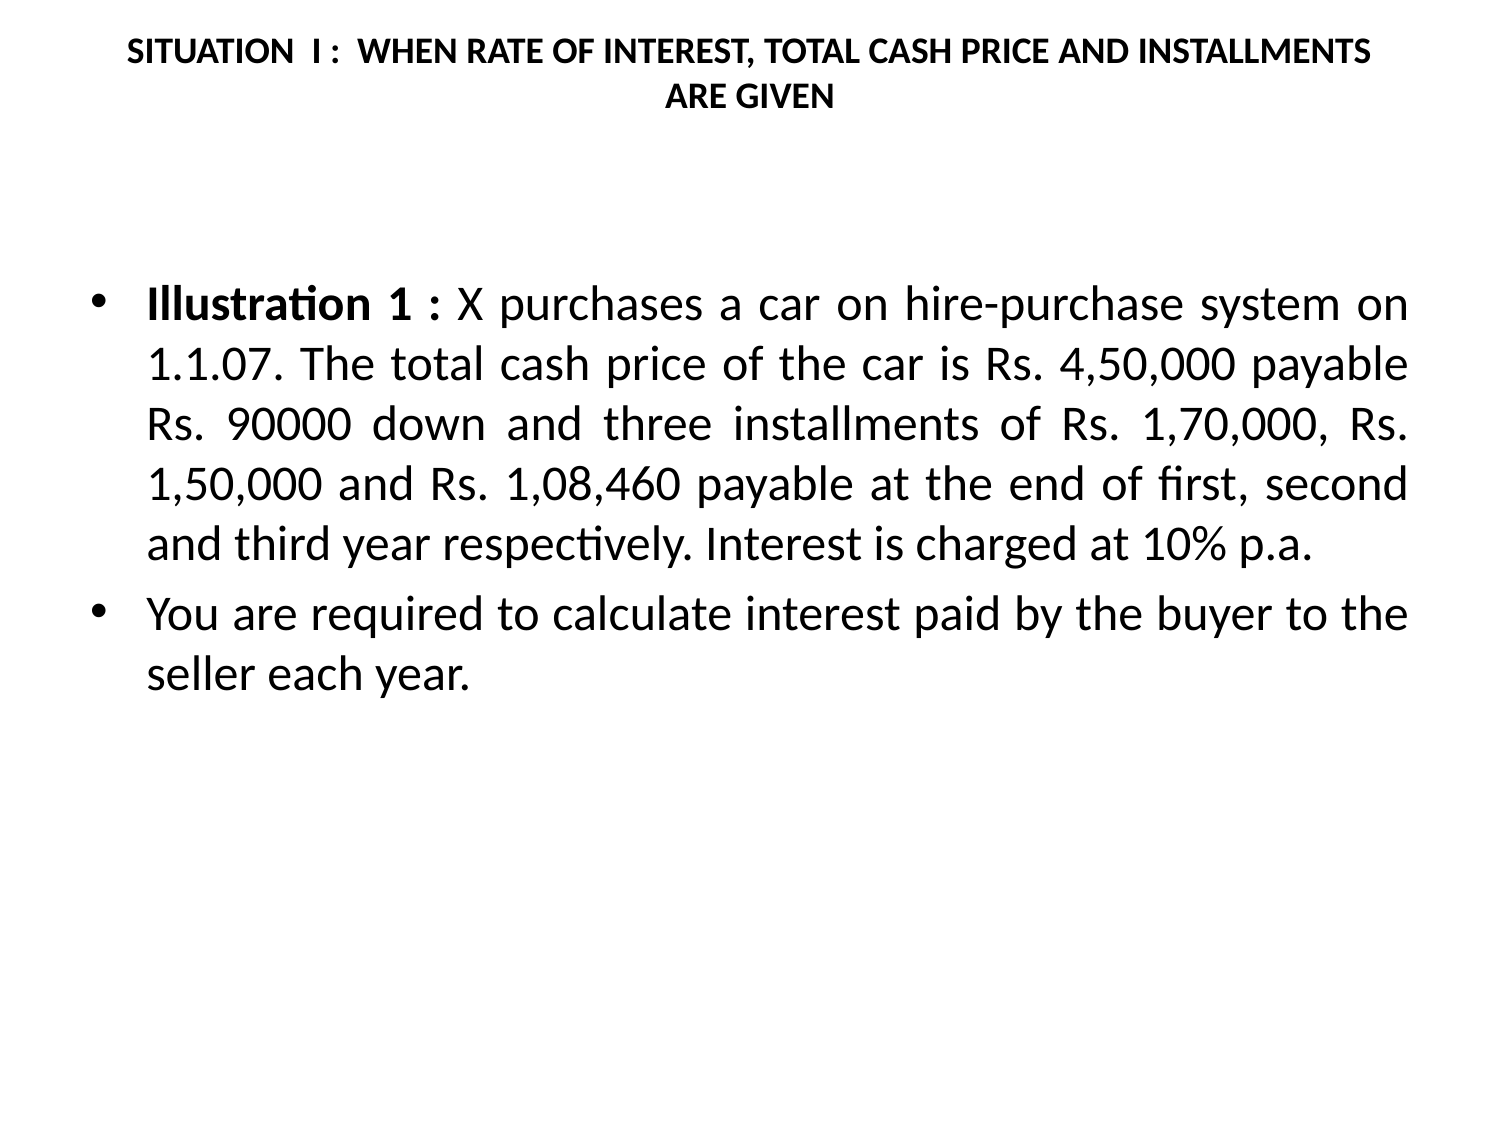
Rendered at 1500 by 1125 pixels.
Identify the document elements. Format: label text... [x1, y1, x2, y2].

list Illustration 1 : X purchases a car on hire-purchase system on 1.1.07. The total cash price of the car is Rs. 4,50,000 payable Rs. 90000 down and three installments of Rs. 1,70,000, Rs. 1,50,000 and Rs. 1,08,460 payable at the end of first, second and third year respectively. Interest is charged at 10% p.a. You are required to calculate interest paid by the buyer to the seller each year. [75, 262, 1425, 1005]
title SITUATION I : WHEN RATE OF INTEREST, TOTAL CASH PRICE AND INSTALLMENTS ARE GIVEN [75, 0, 1425, 143]
